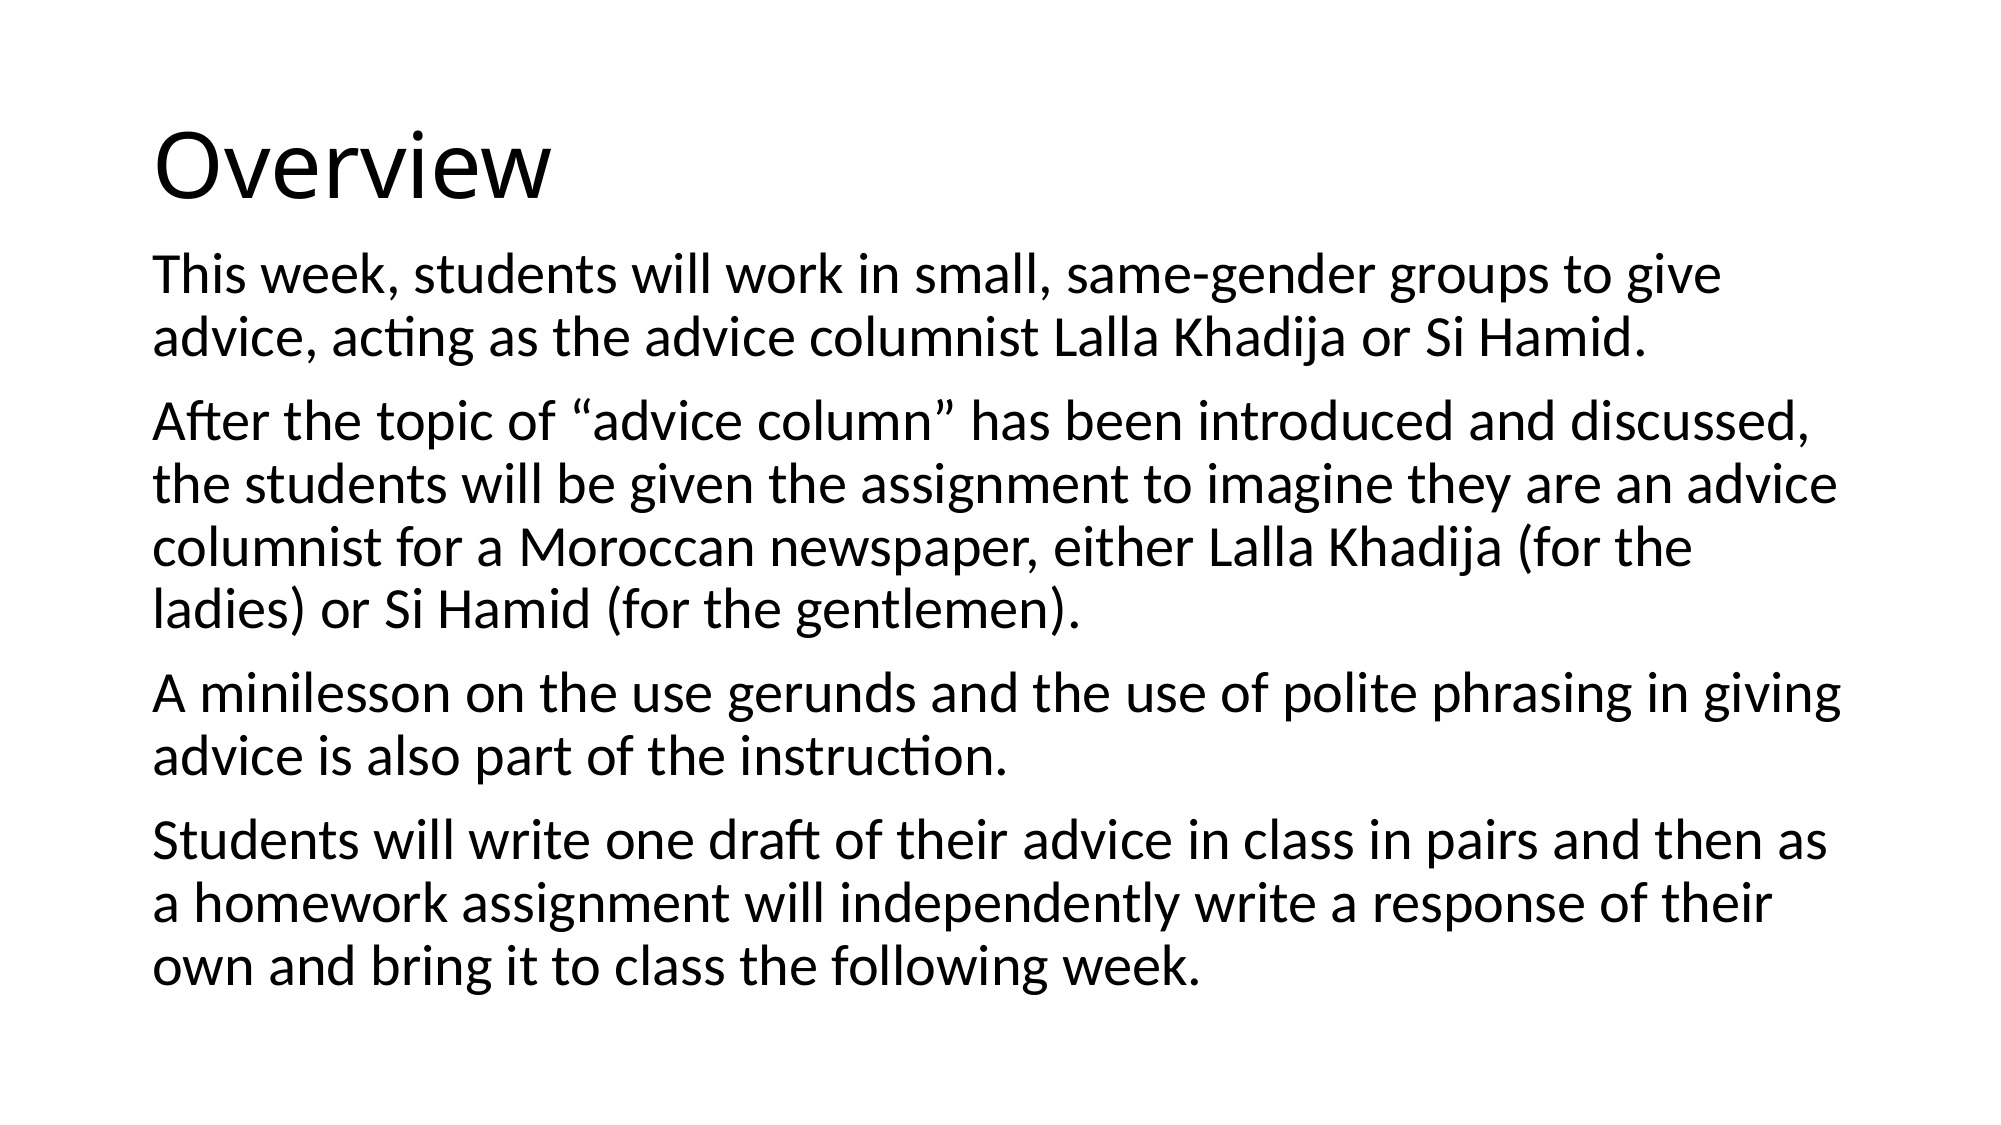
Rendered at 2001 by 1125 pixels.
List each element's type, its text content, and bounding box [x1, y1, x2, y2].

title Overview [137, 59, 1863, 235]
list This week, students will work in small, same-gender groups to give advice, acting as the advice columnist Lalla Khadija or Si Hamid. After the topic of “advice column” has been introduced and discussed, the students will be given the assignment to imagine they are an advice columnist for a Moroccan newspaper, either Lalla Khadija (for the ladies) or Si Hamid (for the gentlemen). A minilesson on the use gerunds and the use of polite phrasing in giving advice is also part of the instruction. Students will write one draft of their advice in class in pairs and then as a homework assignment will independently write a response of their own and bring it to class the following week. [137, 235, 1863, 1014]
